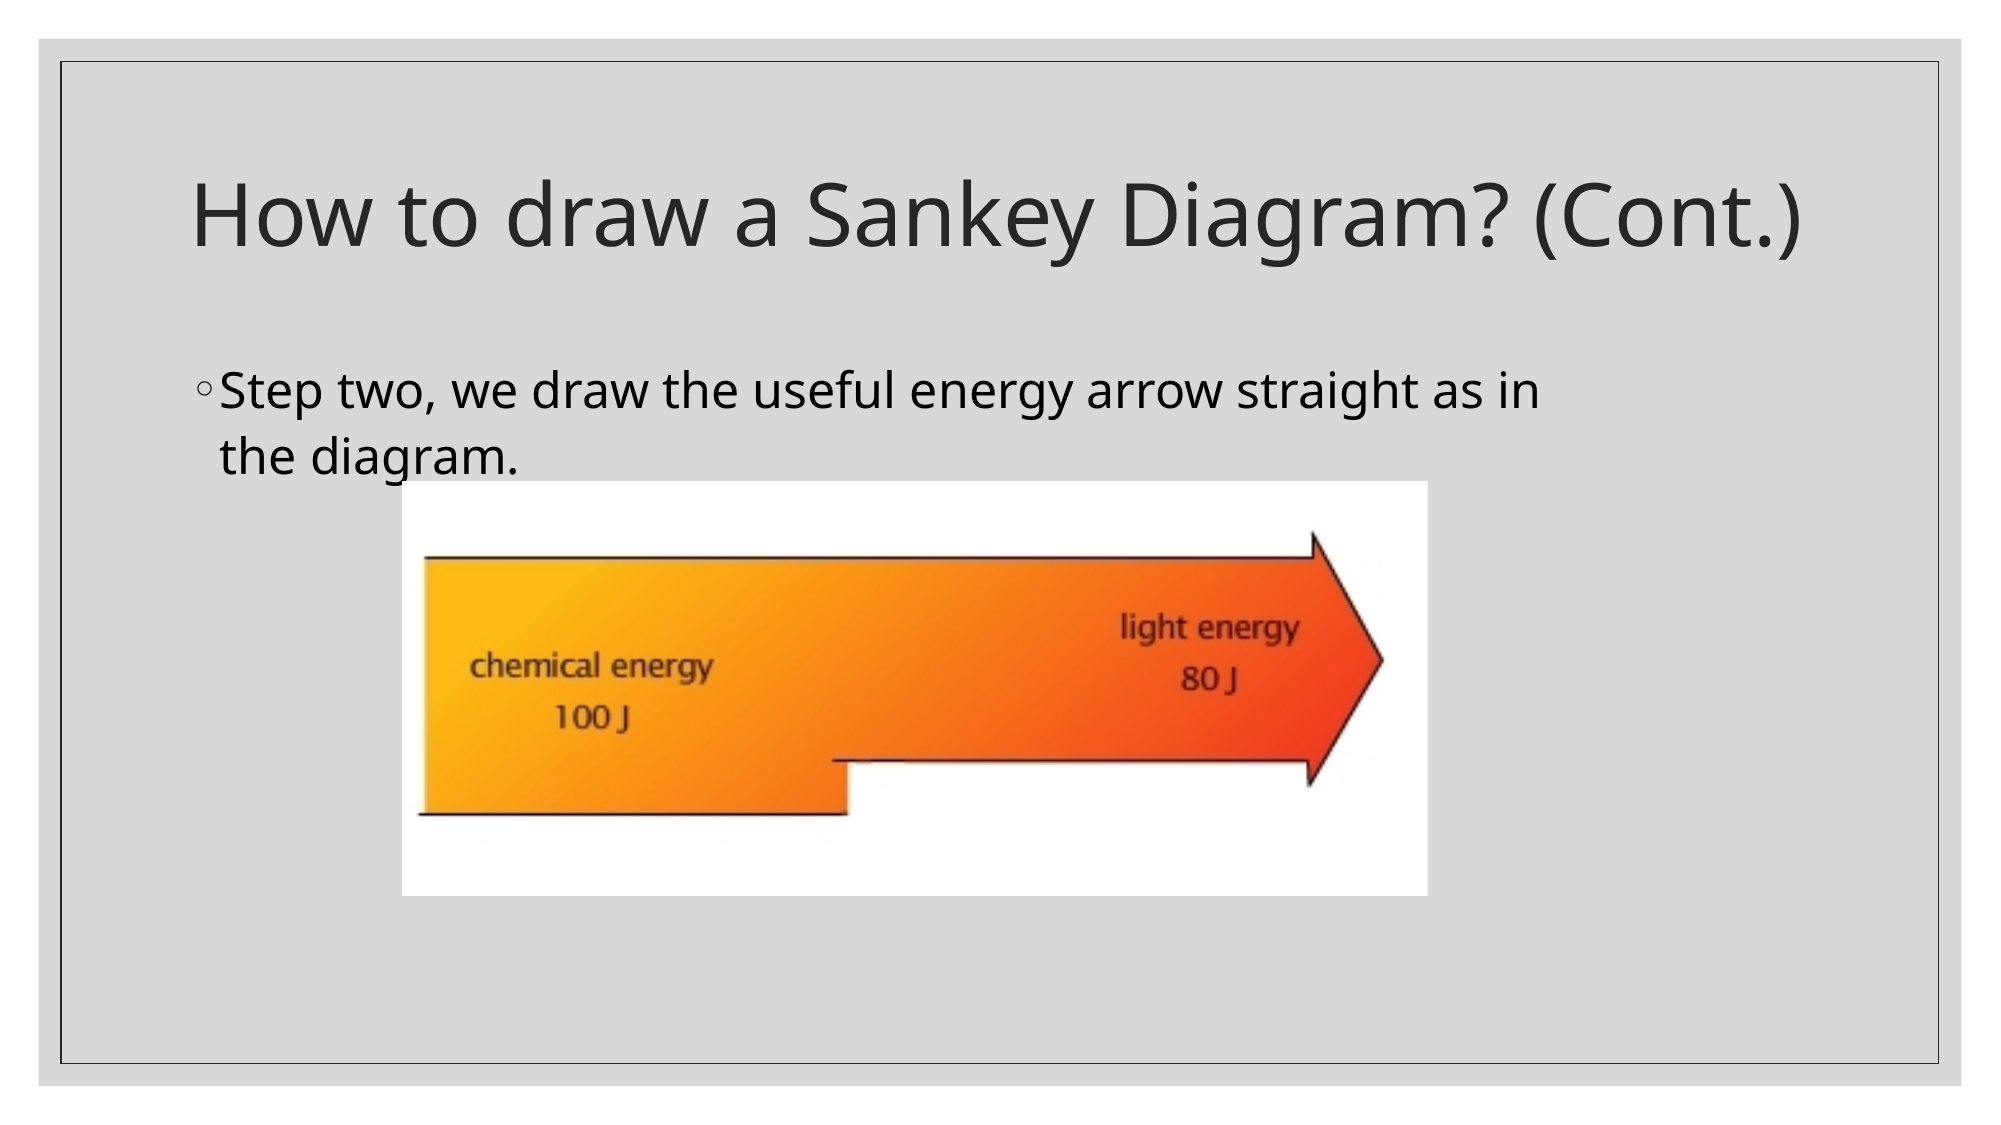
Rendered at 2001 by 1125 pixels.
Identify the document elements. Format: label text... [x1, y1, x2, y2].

title How to draw a Sankey Diagram? (Cont.) [174, 105, 1825, 331]
list Step two, we draw the useful energy arrow straight as in the diagram. [174, 345, 1598, 960]
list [402, 481, 1428, 896]
